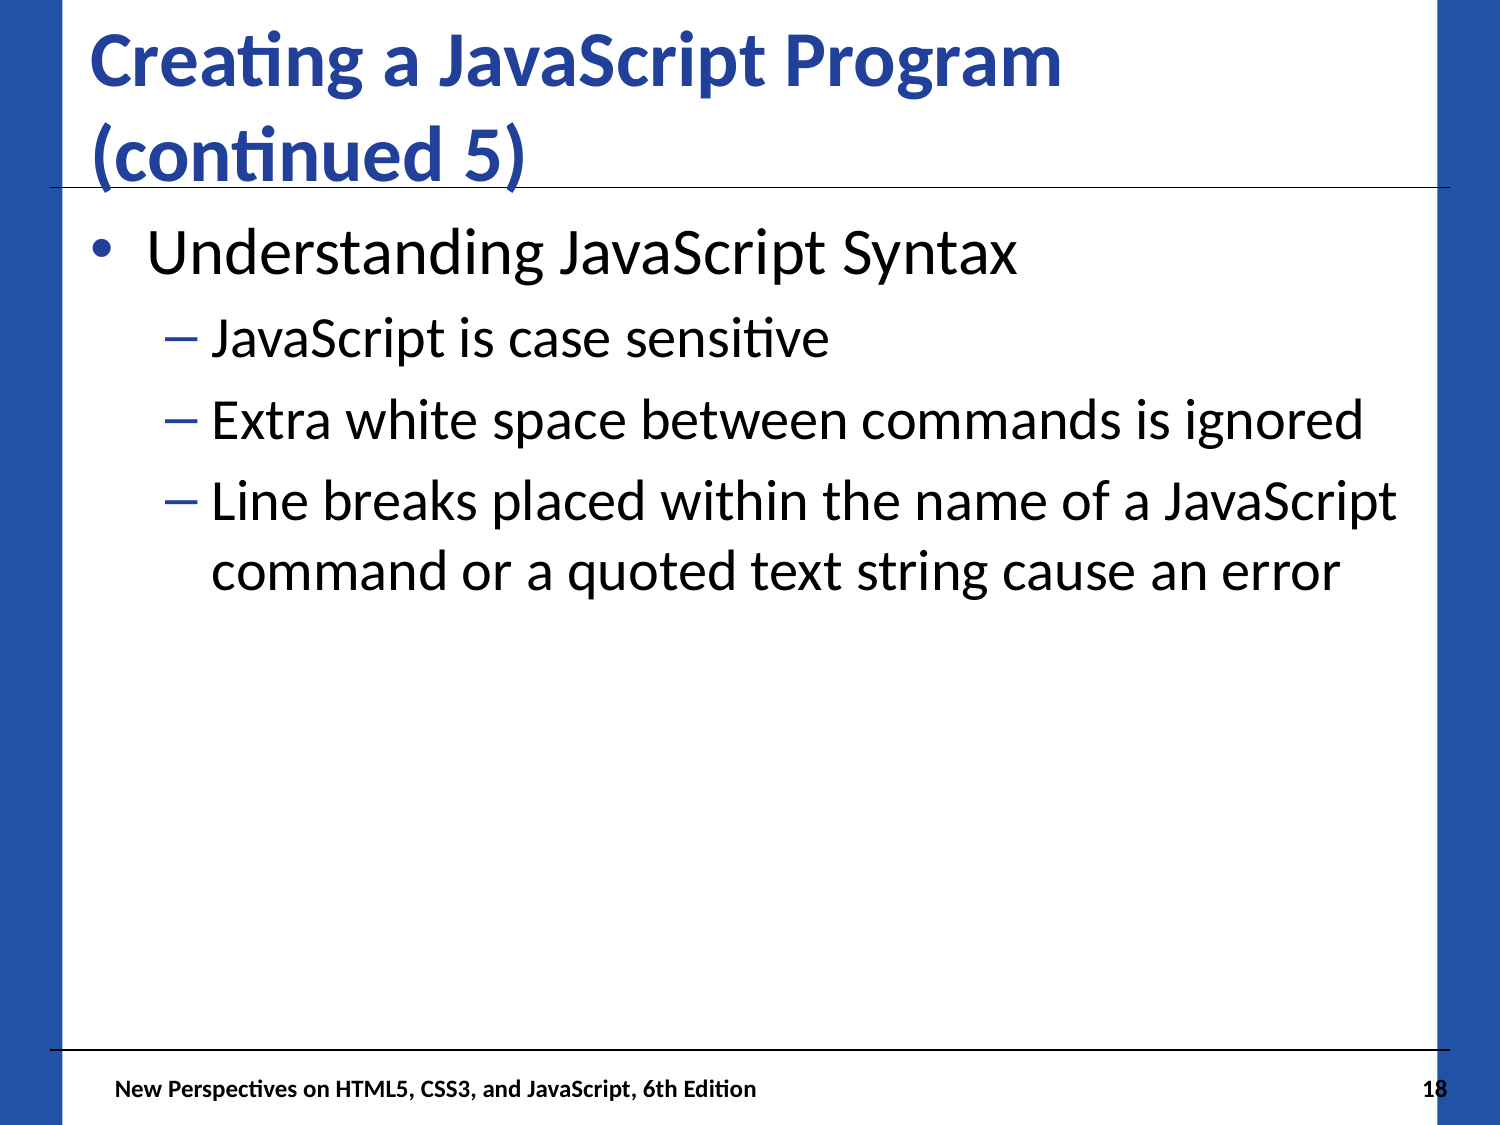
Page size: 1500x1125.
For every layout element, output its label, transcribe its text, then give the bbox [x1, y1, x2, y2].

footer New Perspectives on HTML5, CSS3, and JavaScript, 6th Edition [48, 1050, 1399, 1125]
slide_number 18 [1399, 1050, 1463, 1125]
list Understanding JavaScript Syntax JavaScript is case sensitive Extra white space between commands is ignored Line breaks placed within the name of a JavaScript command or a quoted text string cause an error [74, 199, 1438, 1006]
title Creating a JavaScript Program (continued 5) [74, 24, 1438, 181]
